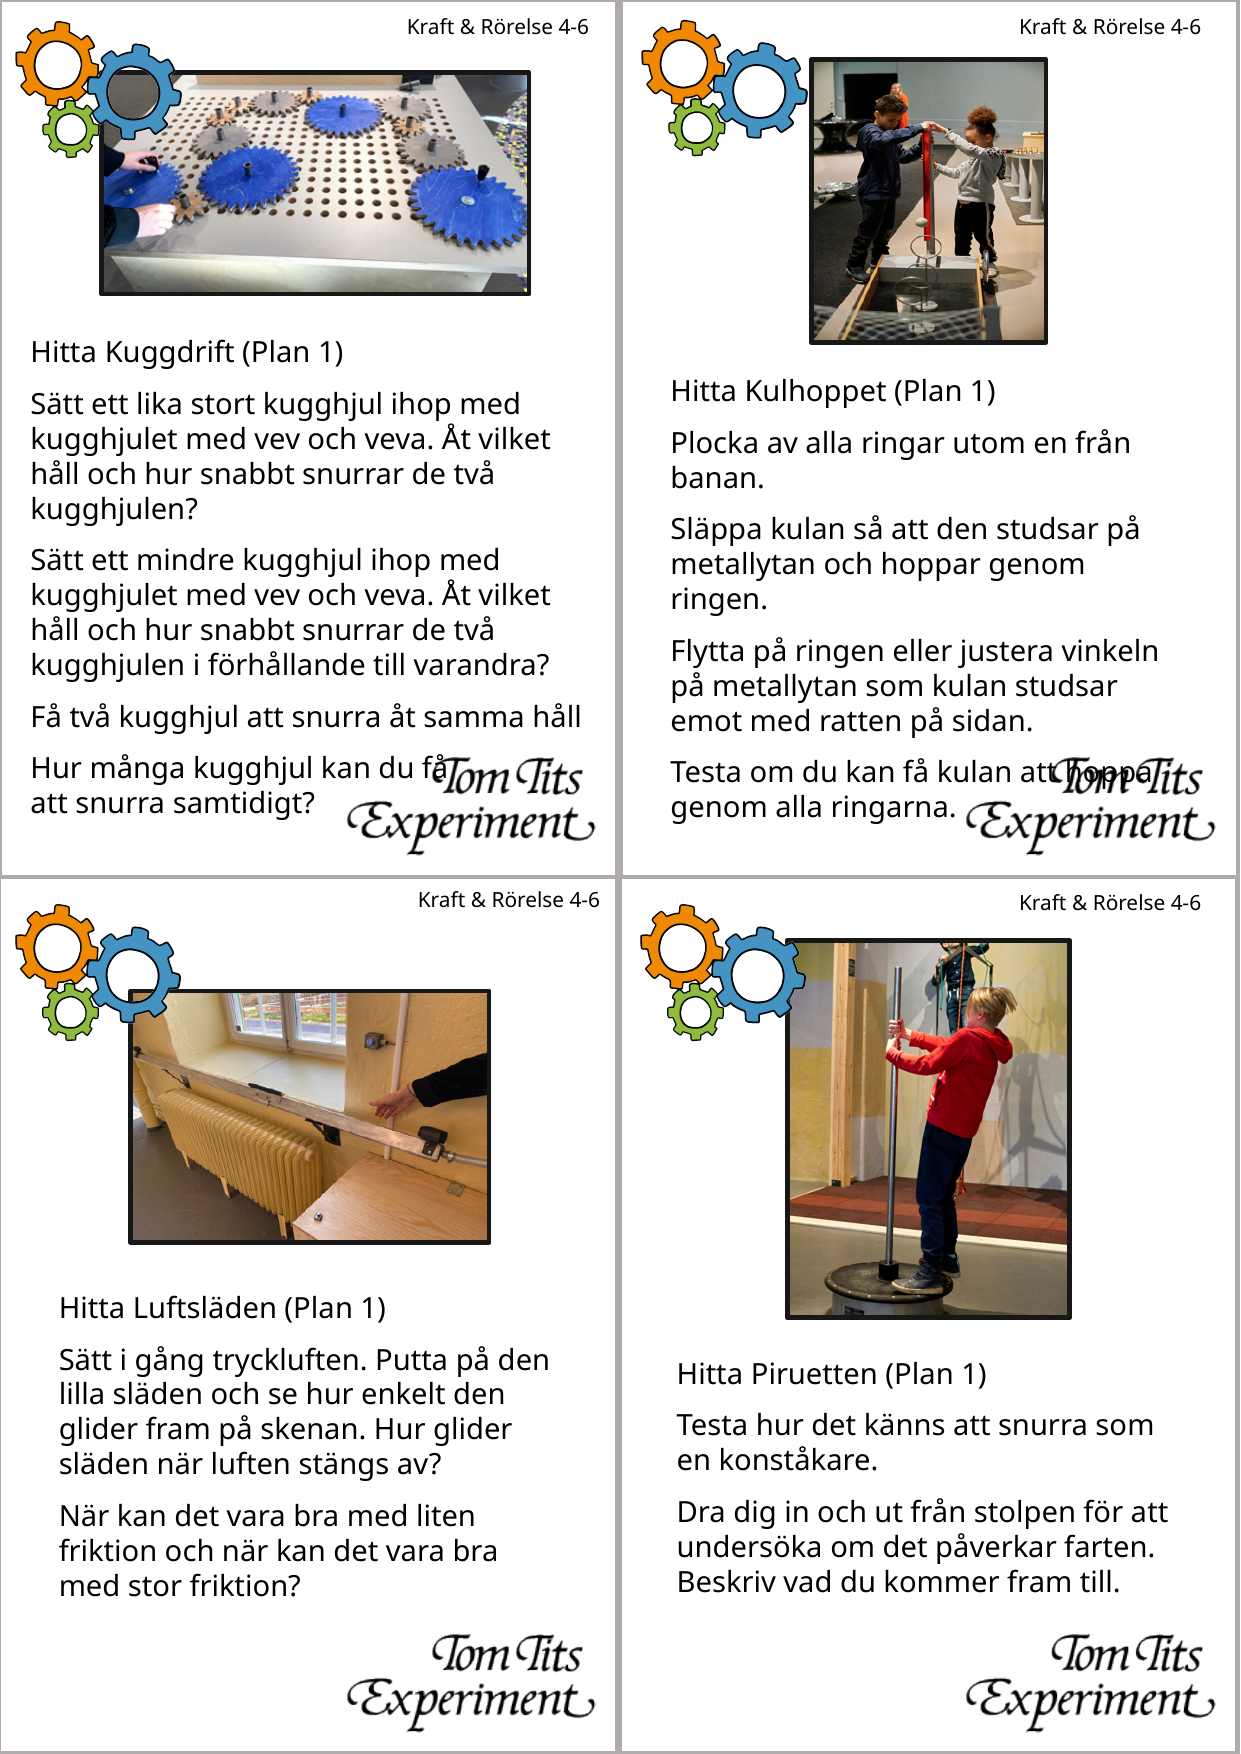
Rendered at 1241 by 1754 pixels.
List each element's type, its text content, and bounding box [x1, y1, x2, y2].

picture [347, 1634, 596, 1733]
text_box [619, 0, 1239, 878]
text_box [0, 876, 618, 1754]
picture [347, 757, 596, 856]
text_box [0, 0, 619, 878]
text_box Hitta Kuggdrift (Plan 1) Sätt ett lika stort kugghjul ihop med kugghjulet med vev och veva. Åt vilket håll och hur snabbt snurrar de två kugghjulen? Sätt ett mindre kugghjul ihop med kugghjulet med vev och veva. Åt vilket håll och hur snabbt snurrar de två kugghjulen i förhållande till varandra? Få två kugghjul att snurra åt samma håll Hur många kugghjul kan du få att snurra samtidigt? [15, 326, 616, 827]
text_box Kraft & Rörelse 4-6 [403, 879, 634, 919]
picture [966, 1634, 1216, 1733]
text_box Hitta Luftsläden (Plan 1) Sätt i gång tryckluften. Putta på den lilla släden och se hur enkelt den glider fram på skenan. Hur glider släden när luften stängs av? När kan det vara bra med liten friktion och när kan det vara bra med stor friktion? [43, 1281, 576, 1610]
text_box Hitta Kulhoppet (Plan 1) Plocka av alla ringar utom en från banan. Släppa kulan så att den studsar på metallytan och hoppar genom ringen. Flytta på ringen eller justera vinkeln på metallytan som kulan studsar emot med ratten på sidan. Testa om du kan få kulan att hoppa genom alla ringarna. [655, 364, 1202, 831]
picture [622, 881, 1068, 1316]
text_box Kraft & Rörelse 4-6 [1004, 6, 1235, 47]
picture [966, 757, 1216, 856]
text_box Kraft & Rörelse 4-6 [1004, 881, 1235, 922]
picture [0, 0, 527, 292]
picture [624, 0, 1044, 341]
text_box Hitta Piruetten (Plan 1) Testa hur det känns att snurra som en konståkare. Dra dig in och ut från stolpen för att undersöka om det påverkar farten. Beskriv vad du kommer fram till. [661, 1347, 1194, 1641]
text_box Kraft & Rörelse 4-6 [392, 6, 623, 47]
text_box [619, 876, 1238, 1754]
picture [0, 881, 487, 1241]
